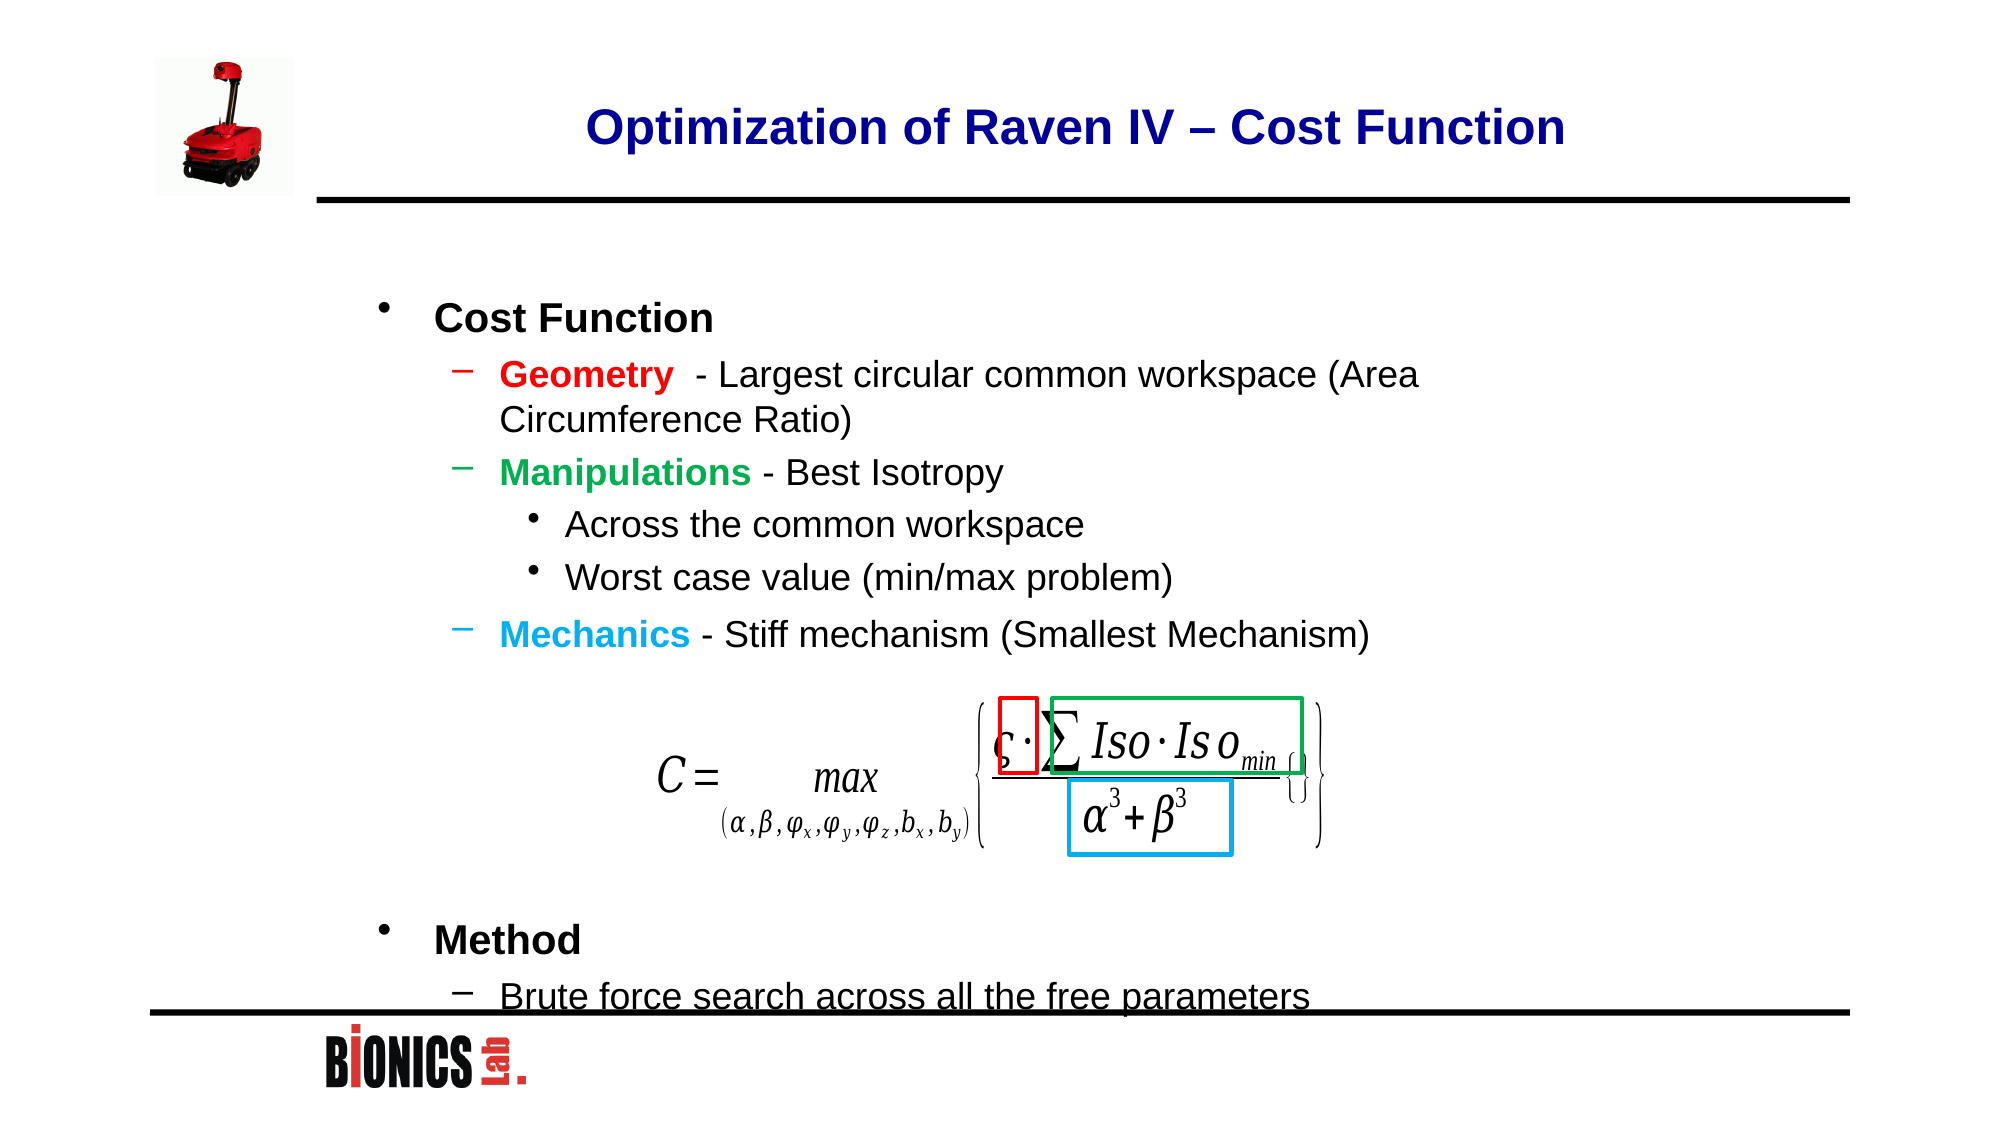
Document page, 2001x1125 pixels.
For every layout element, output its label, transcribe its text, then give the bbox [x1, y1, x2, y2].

text_box [1050, 696, 1304, 775]
list Cost Function Geometry - Largest circular common workspace (Area Circumference Ratio) Manipulations - Best Isotropy Across the common workspace Worst case value (min/max problem) Mechanics - Stiff mechanism (Smallest Mechanism) Method Brute force search across all the free parameters [362, 275, 1638, 950]
picture [155, 57, 294, 196]
text_box [998, 696, 1039, 775]
text_box [1067, 778, 1234, 857]
title Optimization of Raven IV – Cost Function [316, 62, 1850, 188]
picture [324, 1024, 526, 1088]
